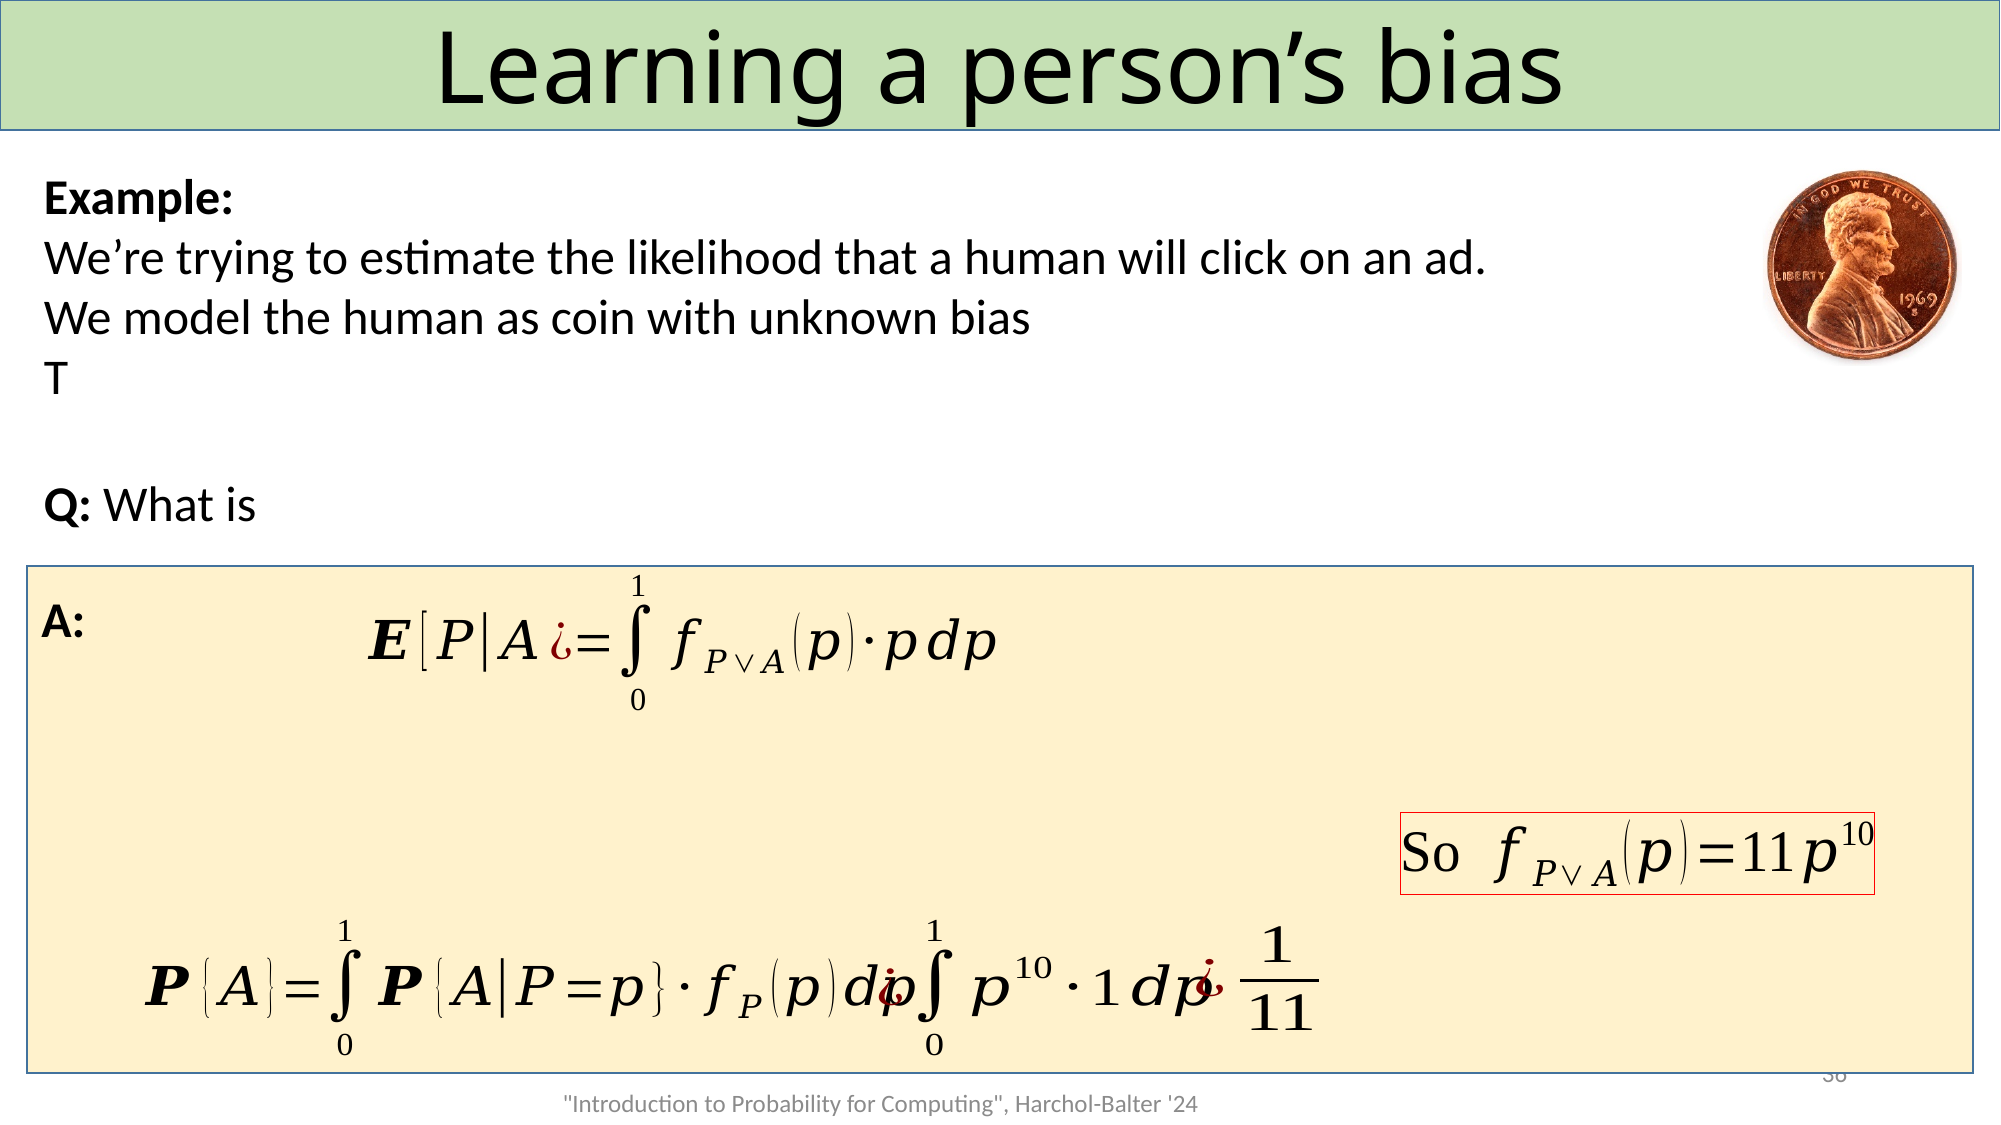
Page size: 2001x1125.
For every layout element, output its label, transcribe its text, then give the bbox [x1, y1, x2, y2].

footer "Introduction to Probability for Computing", Harchol-Balter '24 [543, 1072, 1219, 1125]
picture [1762, 168, 1963, 366]
text_box [26, 565, 1974, 1074]
title Learning a person’s bias [0, 0, 2000, 133]
text_box A: [26, 580, 109, 656]
slide_number 36 [1412, 1042, 1863, 1103]
